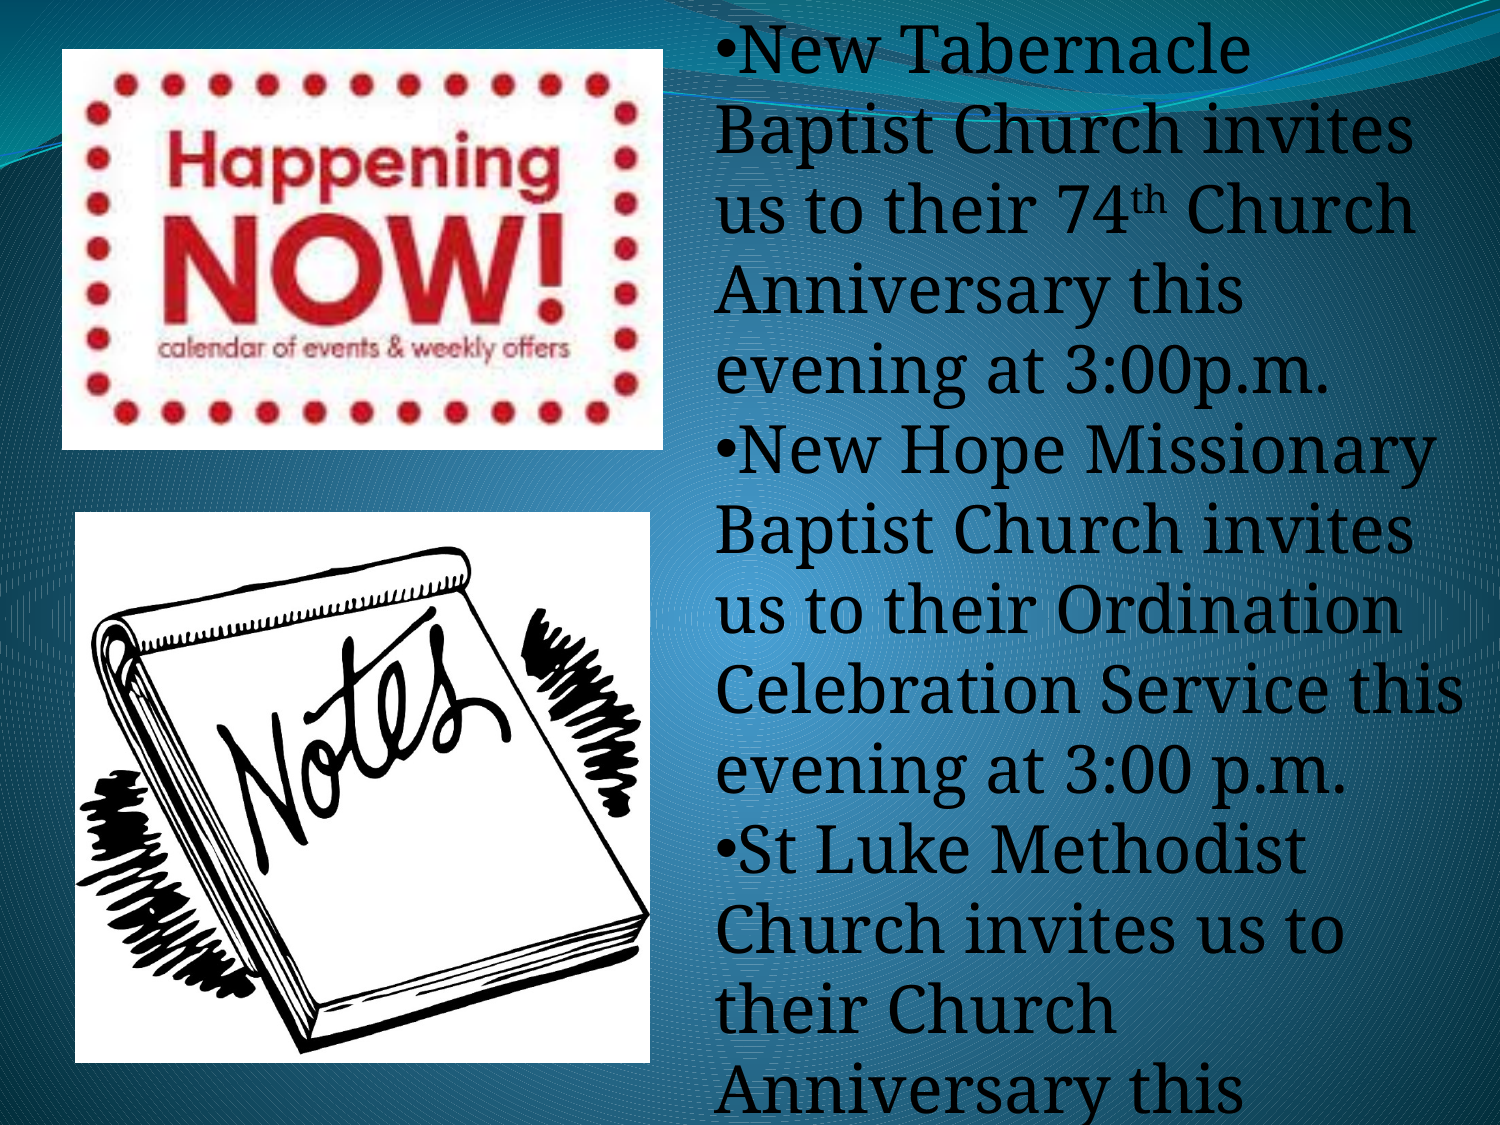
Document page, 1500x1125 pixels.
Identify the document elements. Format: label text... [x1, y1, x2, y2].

picture [60, 46, 663, 451]
text_box New Tabernacle Baptist Church invites us to their 74th Church Anniversary this evening at 3:00p.m. New Hope Missionary Baptist Church invites us to their Ordination Celebration Service this evening at 3:00 p.m. St Luke Methodist Church invites us to their Church Anniversary this evening at 3:oo p.m. [699, 0, 1500, 1125]
picture [74, 512, 650, 1063]
